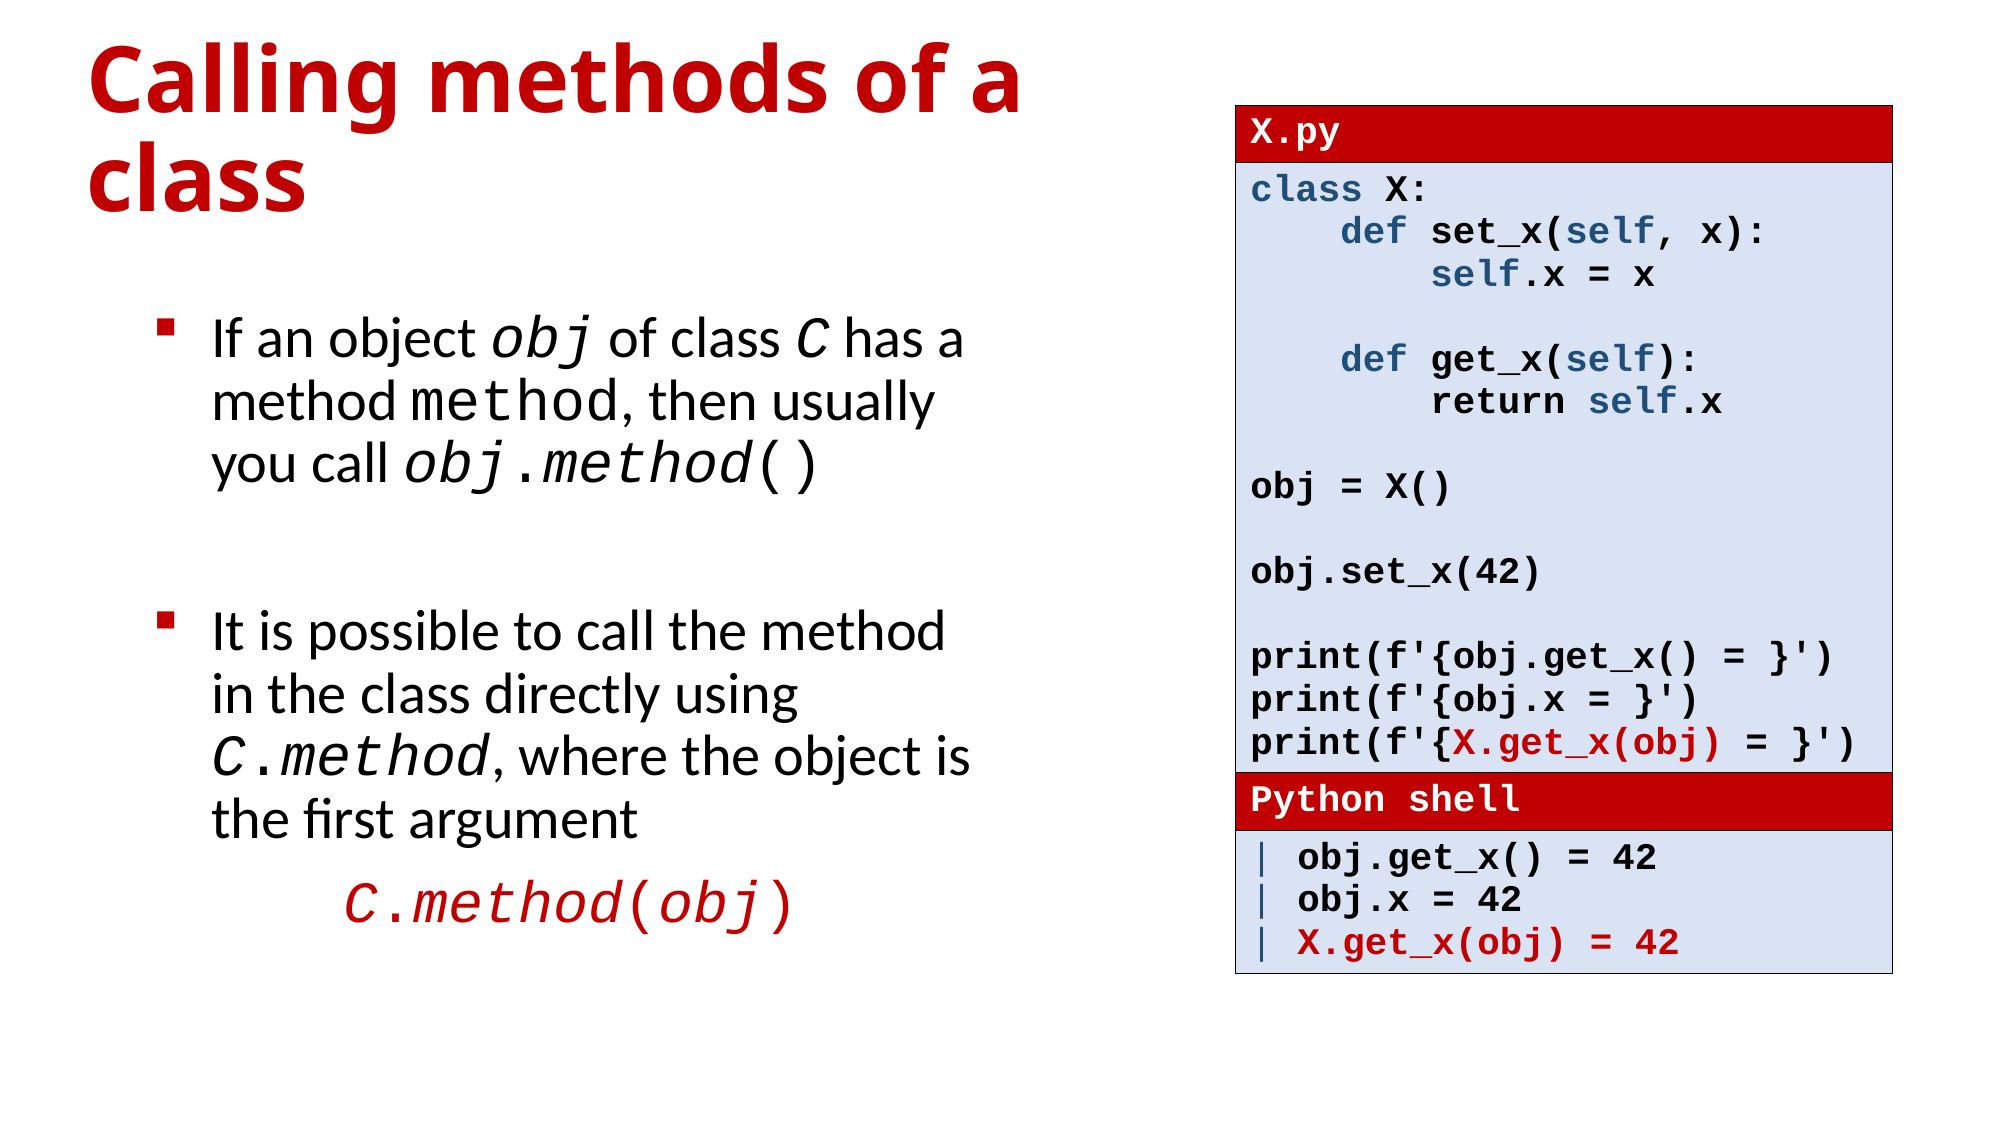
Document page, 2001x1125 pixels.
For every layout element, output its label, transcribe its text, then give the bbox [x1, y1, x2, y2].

table_cell class X: def set_x(self, x): self.x = x def get_x(self): return self.x obj = X() obj.set_x(42) print(f'{obj.get_x() = }') print(f'{obj.x = }') print(f'{X.get_x(obj) = }') [1236, 163, 1892, 772]
table_cell obj.get_x() = 42 obj.x = 42 X.get_x(obj) = 42 [1236, 831, 1892, 973]
title Calling methods of a class [70, 23, 1158, 242]
list If an object obj of class C has a method method, then usually you call obj.method() It is possible to call the method in the class directly using C.method, where the object is the first argument C.method(obj) [137, 299, 1005, 1055]
table_cell Python shell [1236, 773, 1892, 830]
table_header X.py [1236, 106, 1892, 162]
